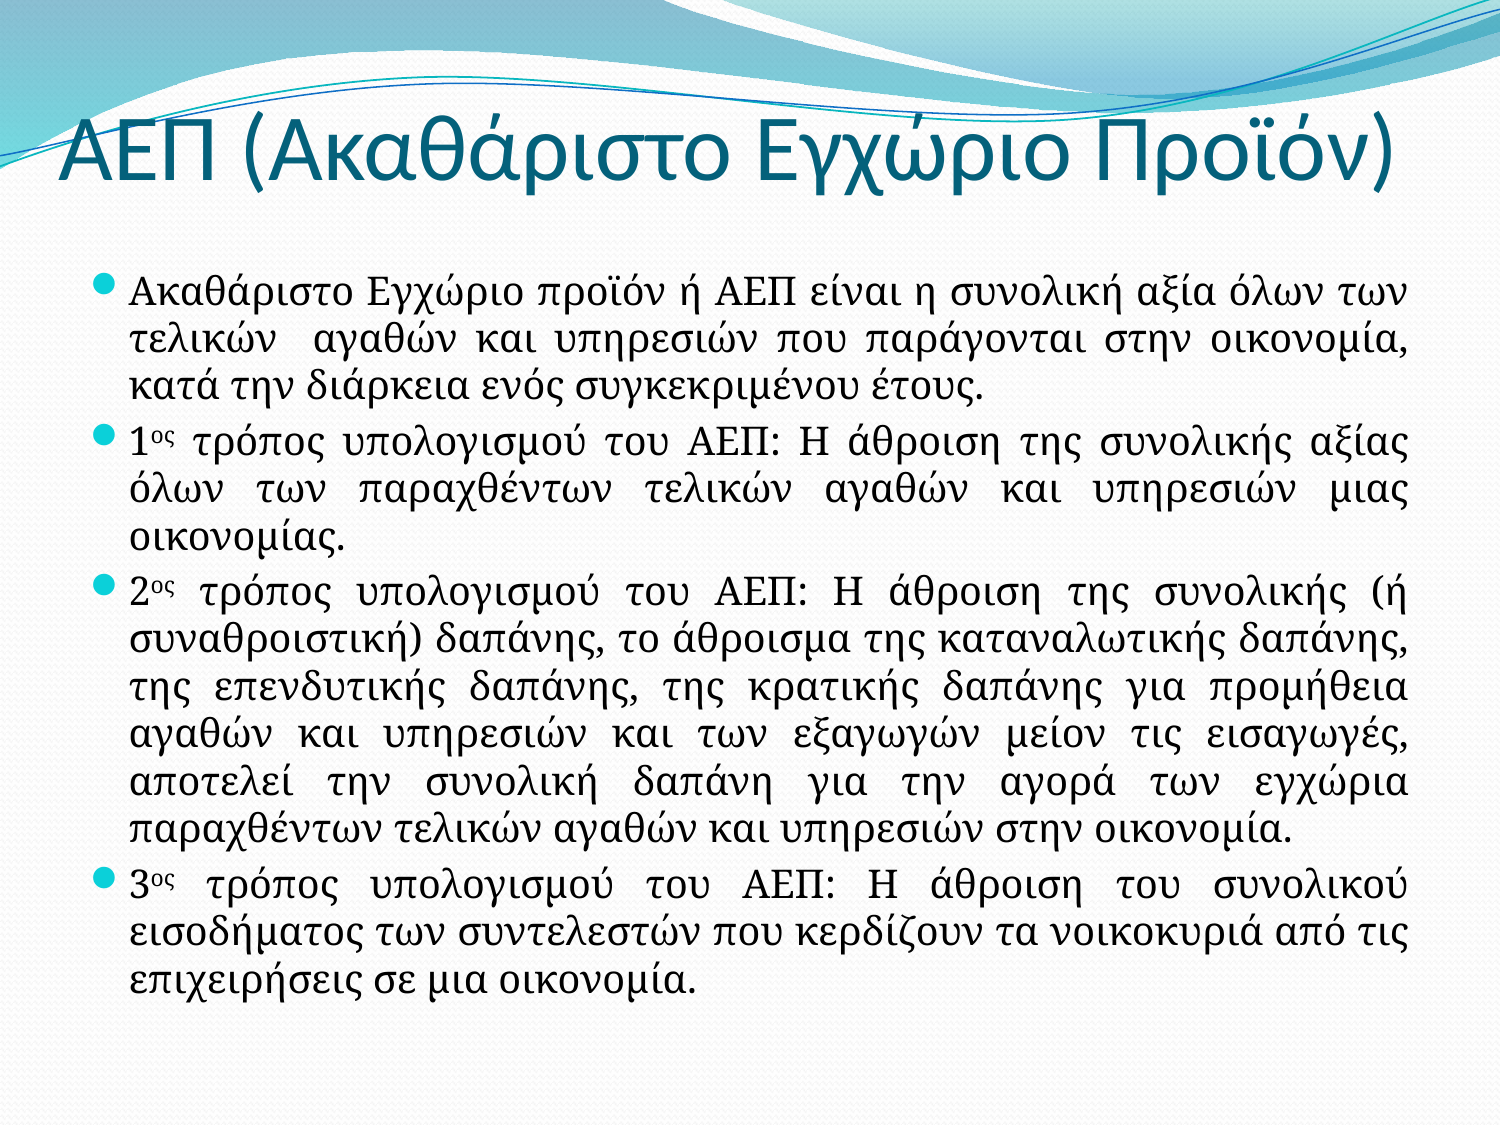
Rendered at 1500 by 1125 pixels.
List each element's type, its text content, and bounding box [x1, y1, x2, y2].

title ΑΕΠ (Ακαθάριστο Εγχώριο Προϊόν) [58, 46, 1409, 200]
list Ακαθάριστο Εγχώριο προϊόν ή ΑΕΠ είναι η συνολική αξία όλων των τελικών αγαθών και υπηρεσιών που παράγονται στην οικονομία, κατά την διάρκεια ενός συγκεκριμένου έτους. 1ος τρόπος υπολογισμού του ΑΕΠ: Η άθροιση της συνολικής αξίας όλων των παραχθέντων τελικών αγαθών και υπηρεσιών μιας οικονομίας. 2ος τρόπος υπολογισμού του ΑΕΠ: Η άθροιση της συνολικής (ή συναθροιστική) δαπάνης, το άθροισμα της καταναλωτικής δαπάνης, της επενδυτικής δαπάνης, της κρατικής δαπάνης για προμήθεια αγαθών και υπηρεσιών και των εξαγωγών μείον τις εισαγωγές, αποτελεί την συνολική δαπάνη για την αγορά των εγχώρια παραχθέντων τελικών αγαθών και υπηρεσιών στην οικονομία. 3ος τρόπος υπολογισμού του ΑΕΠ: Η άθροιση του συνολικού εισοδήματος των συντελεστών που κερδίζουν τα νοικοκυριά από τις επιχειρήσεις σε μια οικονομία. [75, 257, 1425, 1038]
